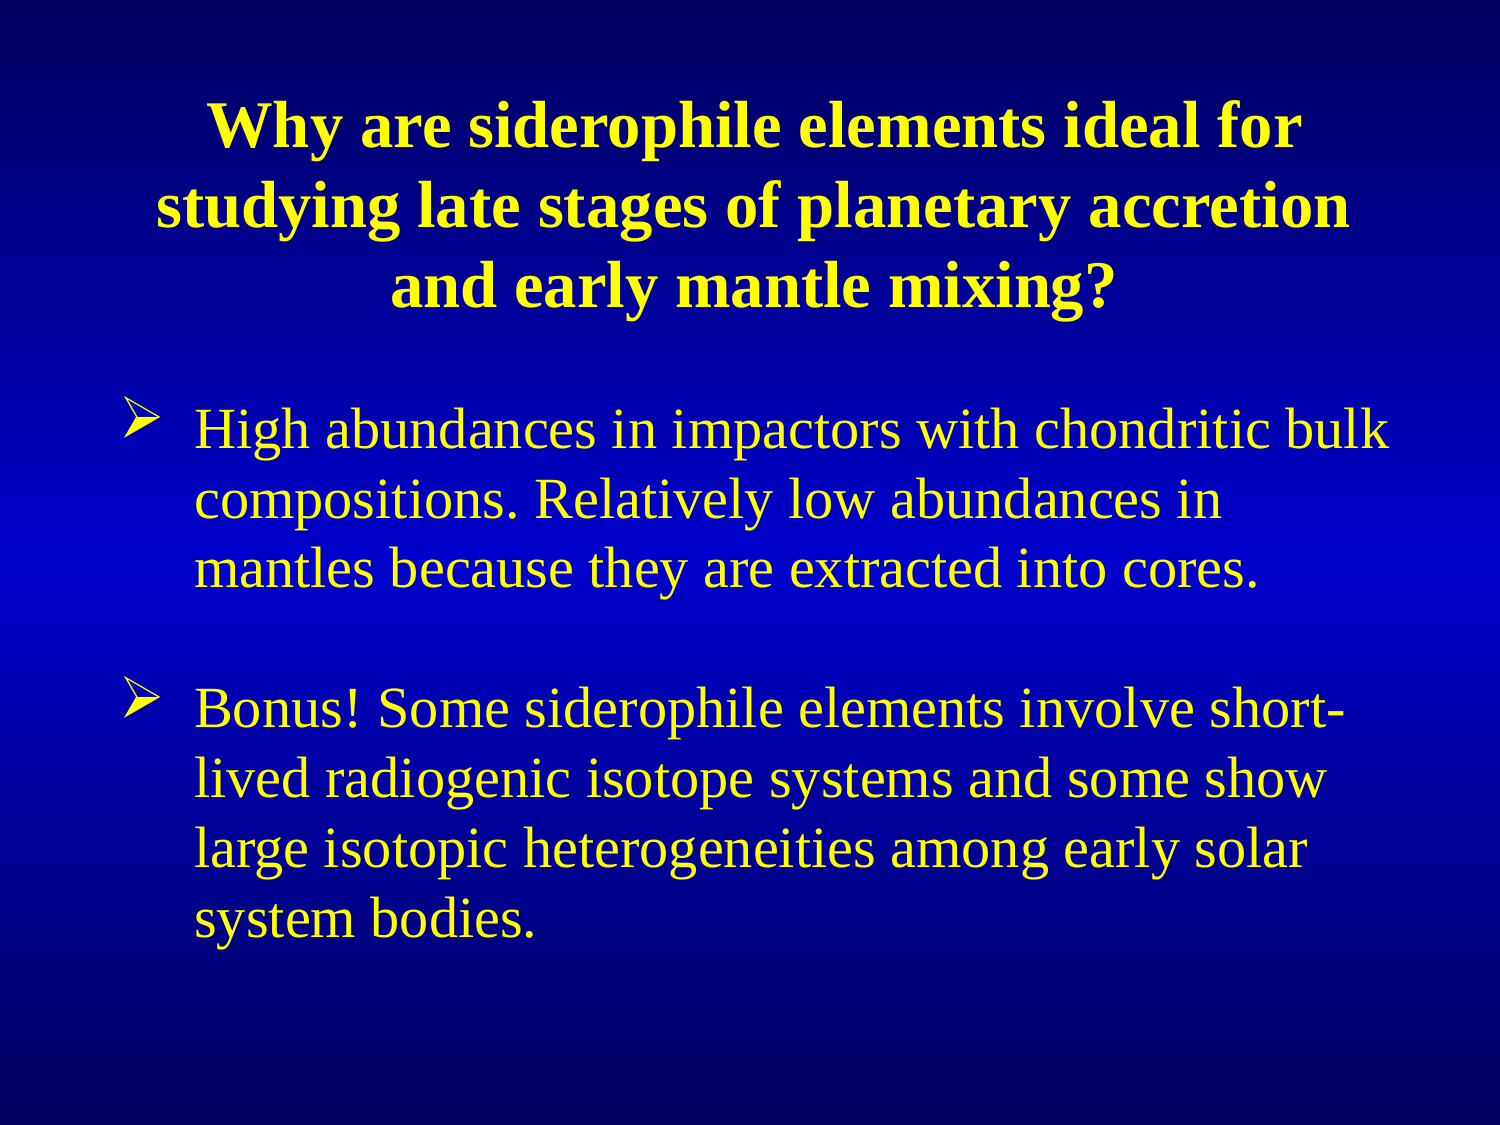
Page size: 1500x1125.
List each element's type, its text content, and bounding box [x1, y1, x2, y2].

text_box Why are siderophile elements ideal for studying late stages of planetary accretion and early mantle mixing? [92, 73, 1418, 329]
text_box High abundances in impactors with chondritic bulk compositions. Relatively low abundances in mantles because they are extracted into cores. Bonus! Some siderophile elements involve short-lived radiogenic isotope systems and some show large isotopic heterogeneities among early solar system bodies. [104, 382, 1417, 957]
